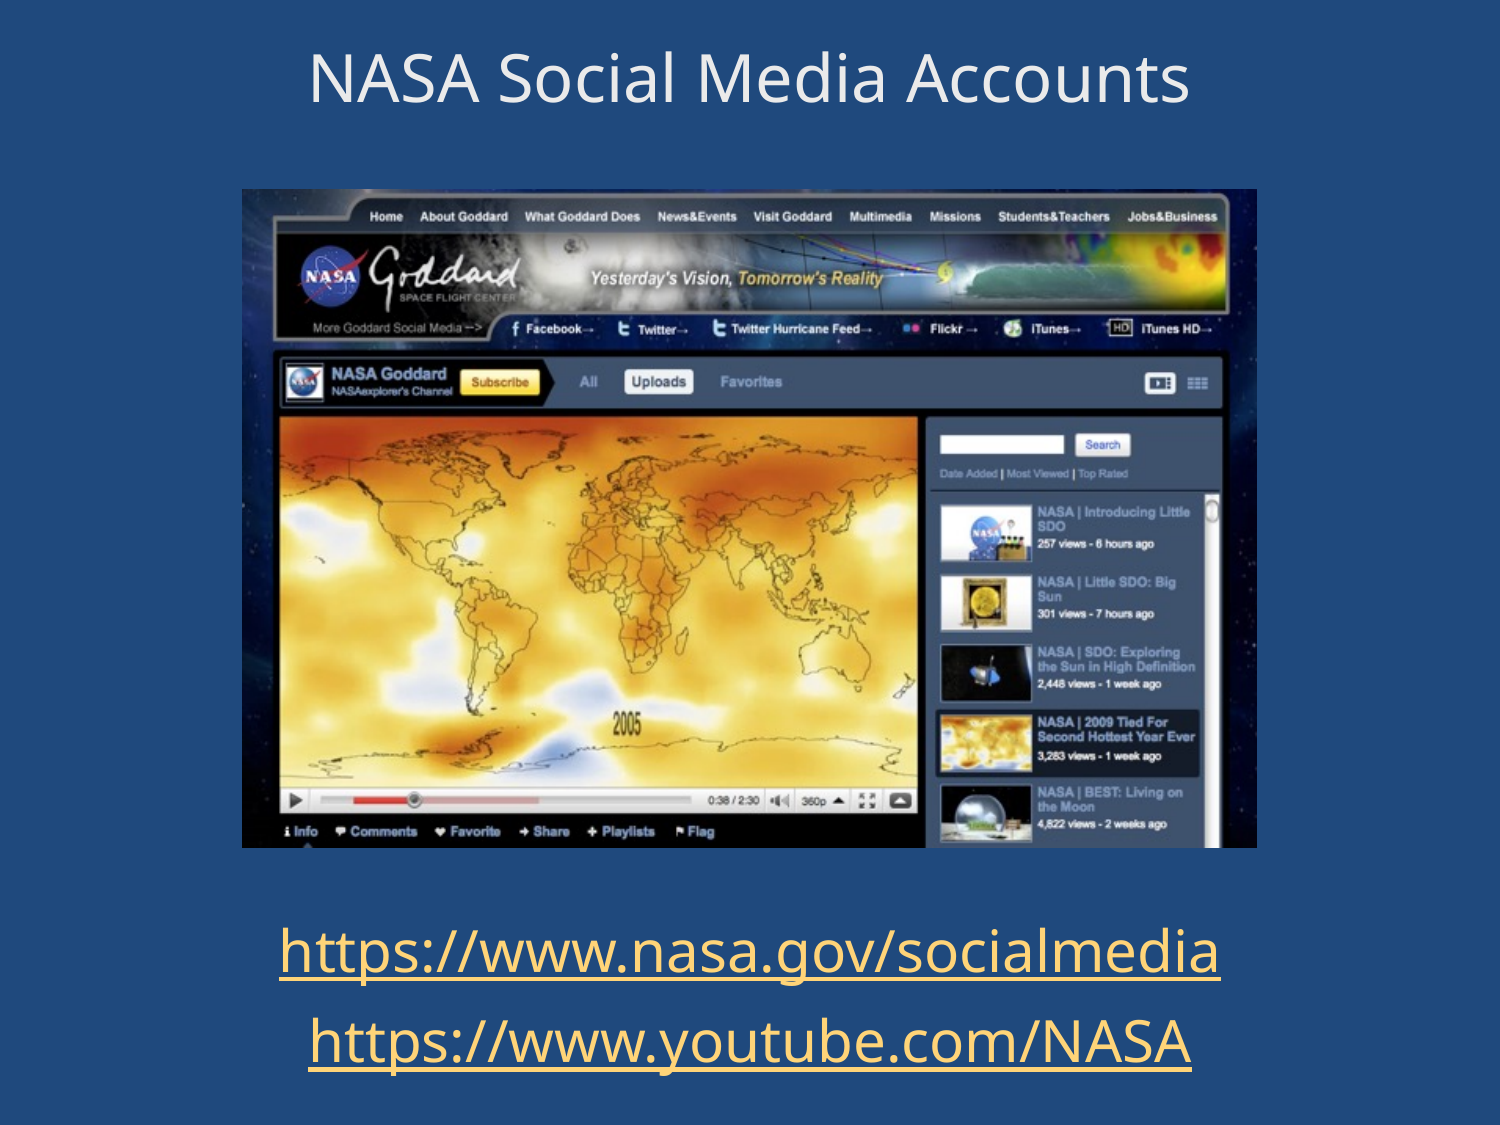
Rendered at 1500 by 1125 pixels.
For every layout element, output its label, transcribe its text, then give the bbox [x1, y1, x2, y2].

list https://www.nasa.gov/socialmedia https://www.youtube.com/NASA [214, 906, 1286, 1093]
text_box NASA Social Media Accounts [0, 28, 1500, 123]
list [242, 161, 1258, 870]
